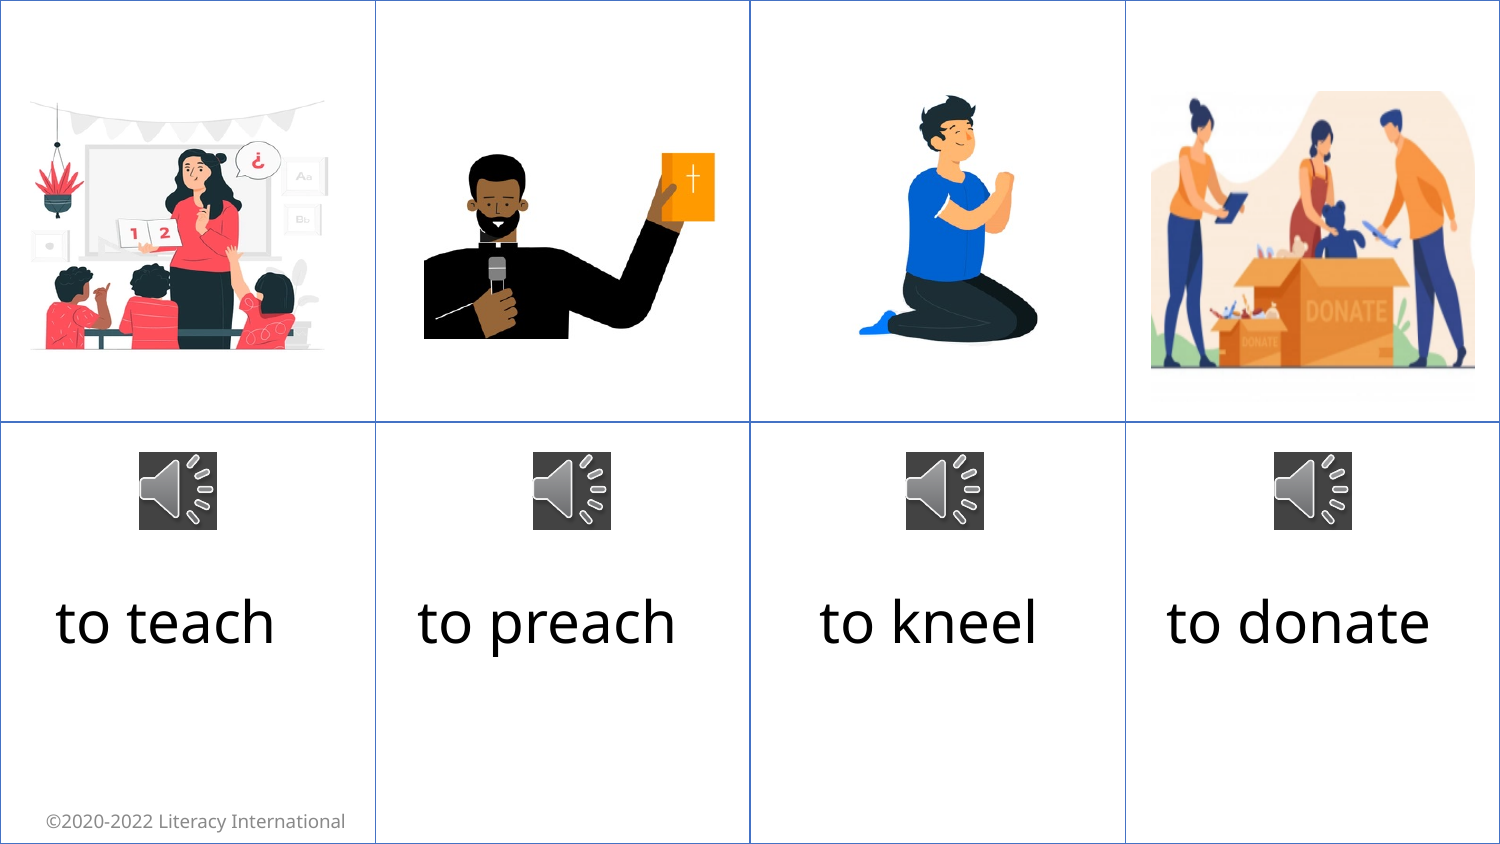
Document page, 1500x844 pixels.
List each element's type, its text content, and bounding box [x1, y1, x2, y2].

picture [138, 451, 219, 532]
table_cell [751, 423, 1125, 843]
table_header [1126, 1, 1499, 421]
text_box ©2020-2022 Literacy International [0, 798, 449, 844]
text_box to preach [402, 578, 752, 663]
text_box to teach [40, 578, 317, 663]
text_box to kneel [804, 578, 1086, 663]
text_box to donate [1151, 578, 1475, 663]
table_header [376, 1, 749, 421]
picture [18, 91, 339, 360]
table_cell [1, 423, 375, 798]
table_cell [1126, 423, 1499, 843]
picture [1151, 91, 1475, 402]
picture [904, 451, 985, 532]
picture [813, 59, 1095, 381]
table_header [751, 1, 1125, 421]
table_header [1, 1, 375, 421]
picture [531, 451, 612, 532]
table_cell [376, 423, 749, 843]
picture [424, 146, 720, 339]
picture [1273, 451, 1354, 532]
